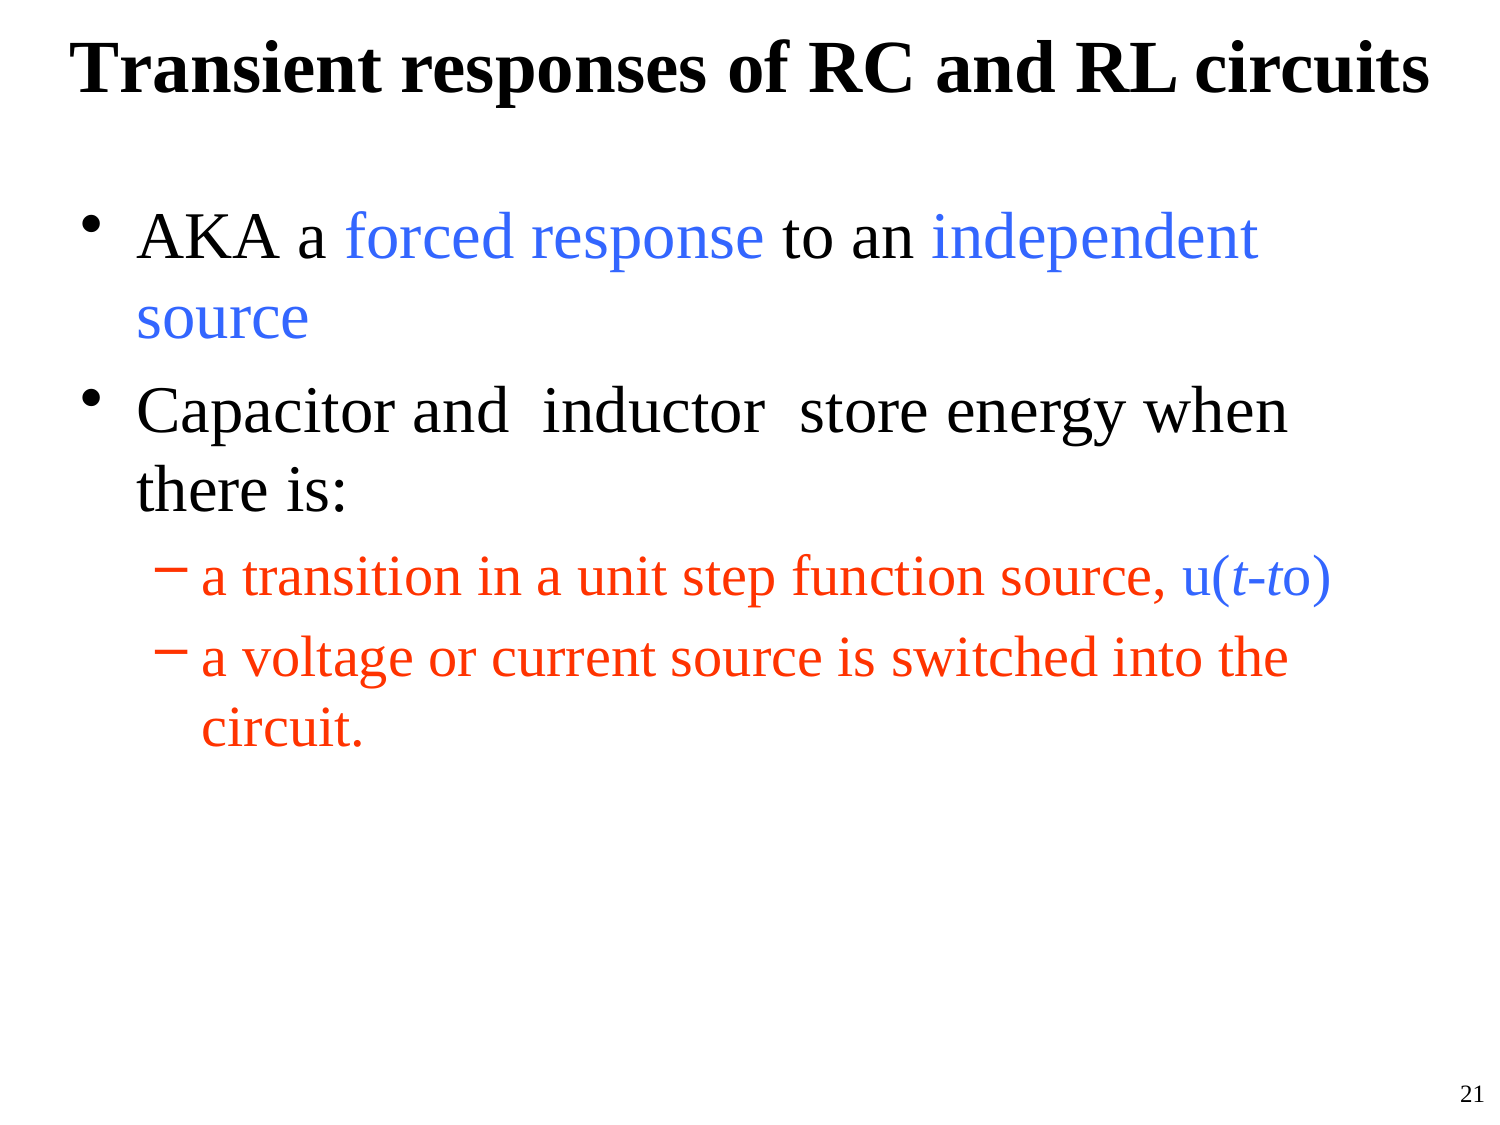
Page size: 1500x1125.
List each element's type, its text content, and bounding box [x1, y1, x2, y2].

list AKA a forced response to an independent source Capacitor and inductor store energy when there is: a transition in a unit step function source, u(t-to) a voltage or current source is switched into the circuit. [64, 184, 1436, 1071]
slide_number 21 [1186, 1069, 1500, 1125]
title Transient responses of RC and RL circuits [0, 0, 1500, 126]
